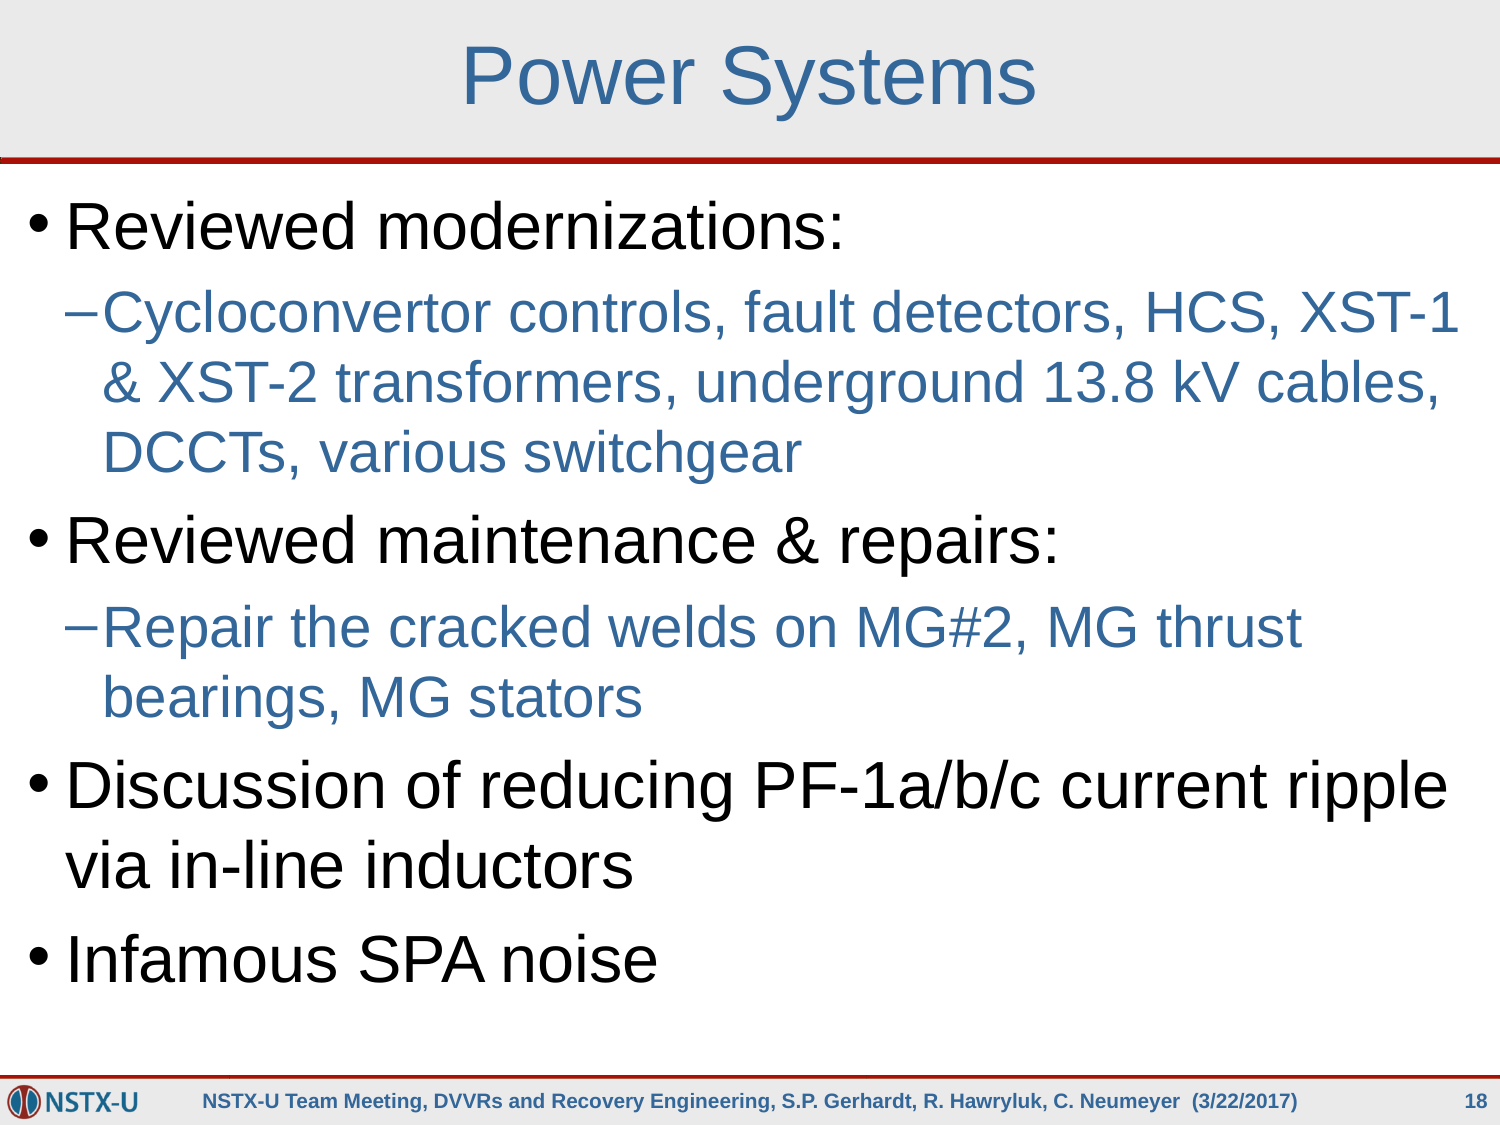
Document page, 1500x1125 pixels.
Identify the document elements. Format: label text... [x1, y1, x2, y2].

title Power Systems [0, 0, 1500, 158]
picture [0, 158, 1500, 164]
picture [0, 1075, 1500, 1125]
list Reviewed modernizations: Cycloconvertor controls, fault detectors, HCS, XST-1 & XST-2 transformers, underground 13.8 kV cables, DCCTs, various switchgear Reviewed maintenance & repairs: Repair the cracked welds on MG#2, MG thrust bearings, MG stators Discussion of reducing PF-1a/b/c current ripple via in-line inductors Infamous SPA noise [12, 174, 1488, 1063]
